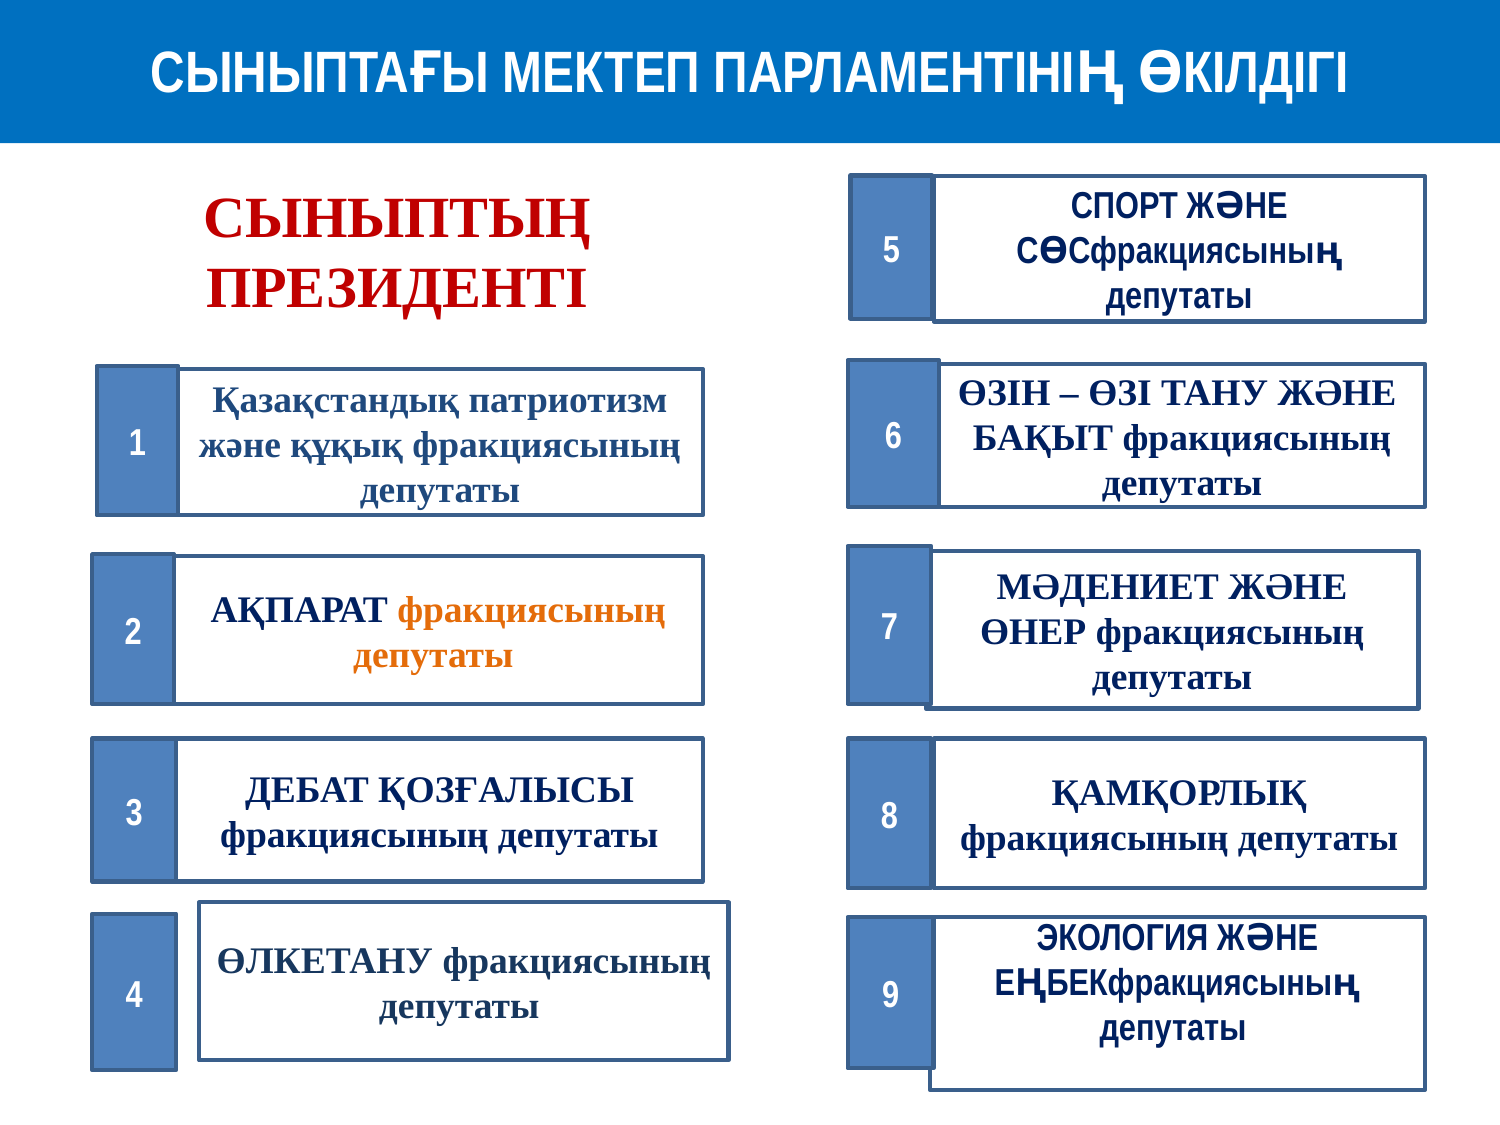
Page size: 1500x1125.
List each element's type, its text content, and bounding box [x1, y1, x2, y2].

text_box 4 [90, 912, 178, 1072]
text_box ӨЛКЕТАНУ фракциясының депутаты [197, 900, 731, 1062]
text_box АҚПАРАТ фракциясының депутаты [176, 554, 705, 706]
text_box 7 [846, 544, 933, 706]
text_box 2 [90, 552, 176, 706]
text_box СЫНЫПТАҒЫ МЕКТЕП ПАРЛАМЕНТІНІҢ ӨКІЛДІГІ [0, 0, 1500, 145]
text_box ҚАМҚОРЛЫҚ фракциясының депутаты [933, 736, 1427, 890]
text_box 8 [846, 736, 933, 890]
text_box 9 [846, 915, 936, 1070]
text_box 1 [95, 364, 180, 517]
text_box СПОРТ ЖӘНЕ СӨСфракциясының депутаты [932, 174, 1427, 324]
text_box Қазақстандық патриотизм және құқық фракциясының депутаты [180, 367, 705, 517]
text_box 3 [90, 736, 178, 884]
text_box СЫНЫПТЫҢ ПРЕЗИДЕНТІ [94, 174, 700, 324]
text_box ӨЗІН – ӨЗІ ТАНУ ЖӘНЕ БАҚЫТ фракциясының депутаты [941, 362, 1427, 509]
text_box 5 [848, 173, 934, 321]
text_box ЭКОЛОГИЯ ЖӘНЕ ЕҢБЕКфракциясының депутаты [928, 915, 1427, 1092]
text_box 6 [846, 358, 941, 509]
text_box МӘДЕНИЕТ ЖӘНЕ ӨНЕР фракциясының депутаты [924, 549, 1421, 711]
text_box ДЕБАТ ҚОЗҒАЛЫСЫ фракциясының депутаты [178, 736, 705, 884]
